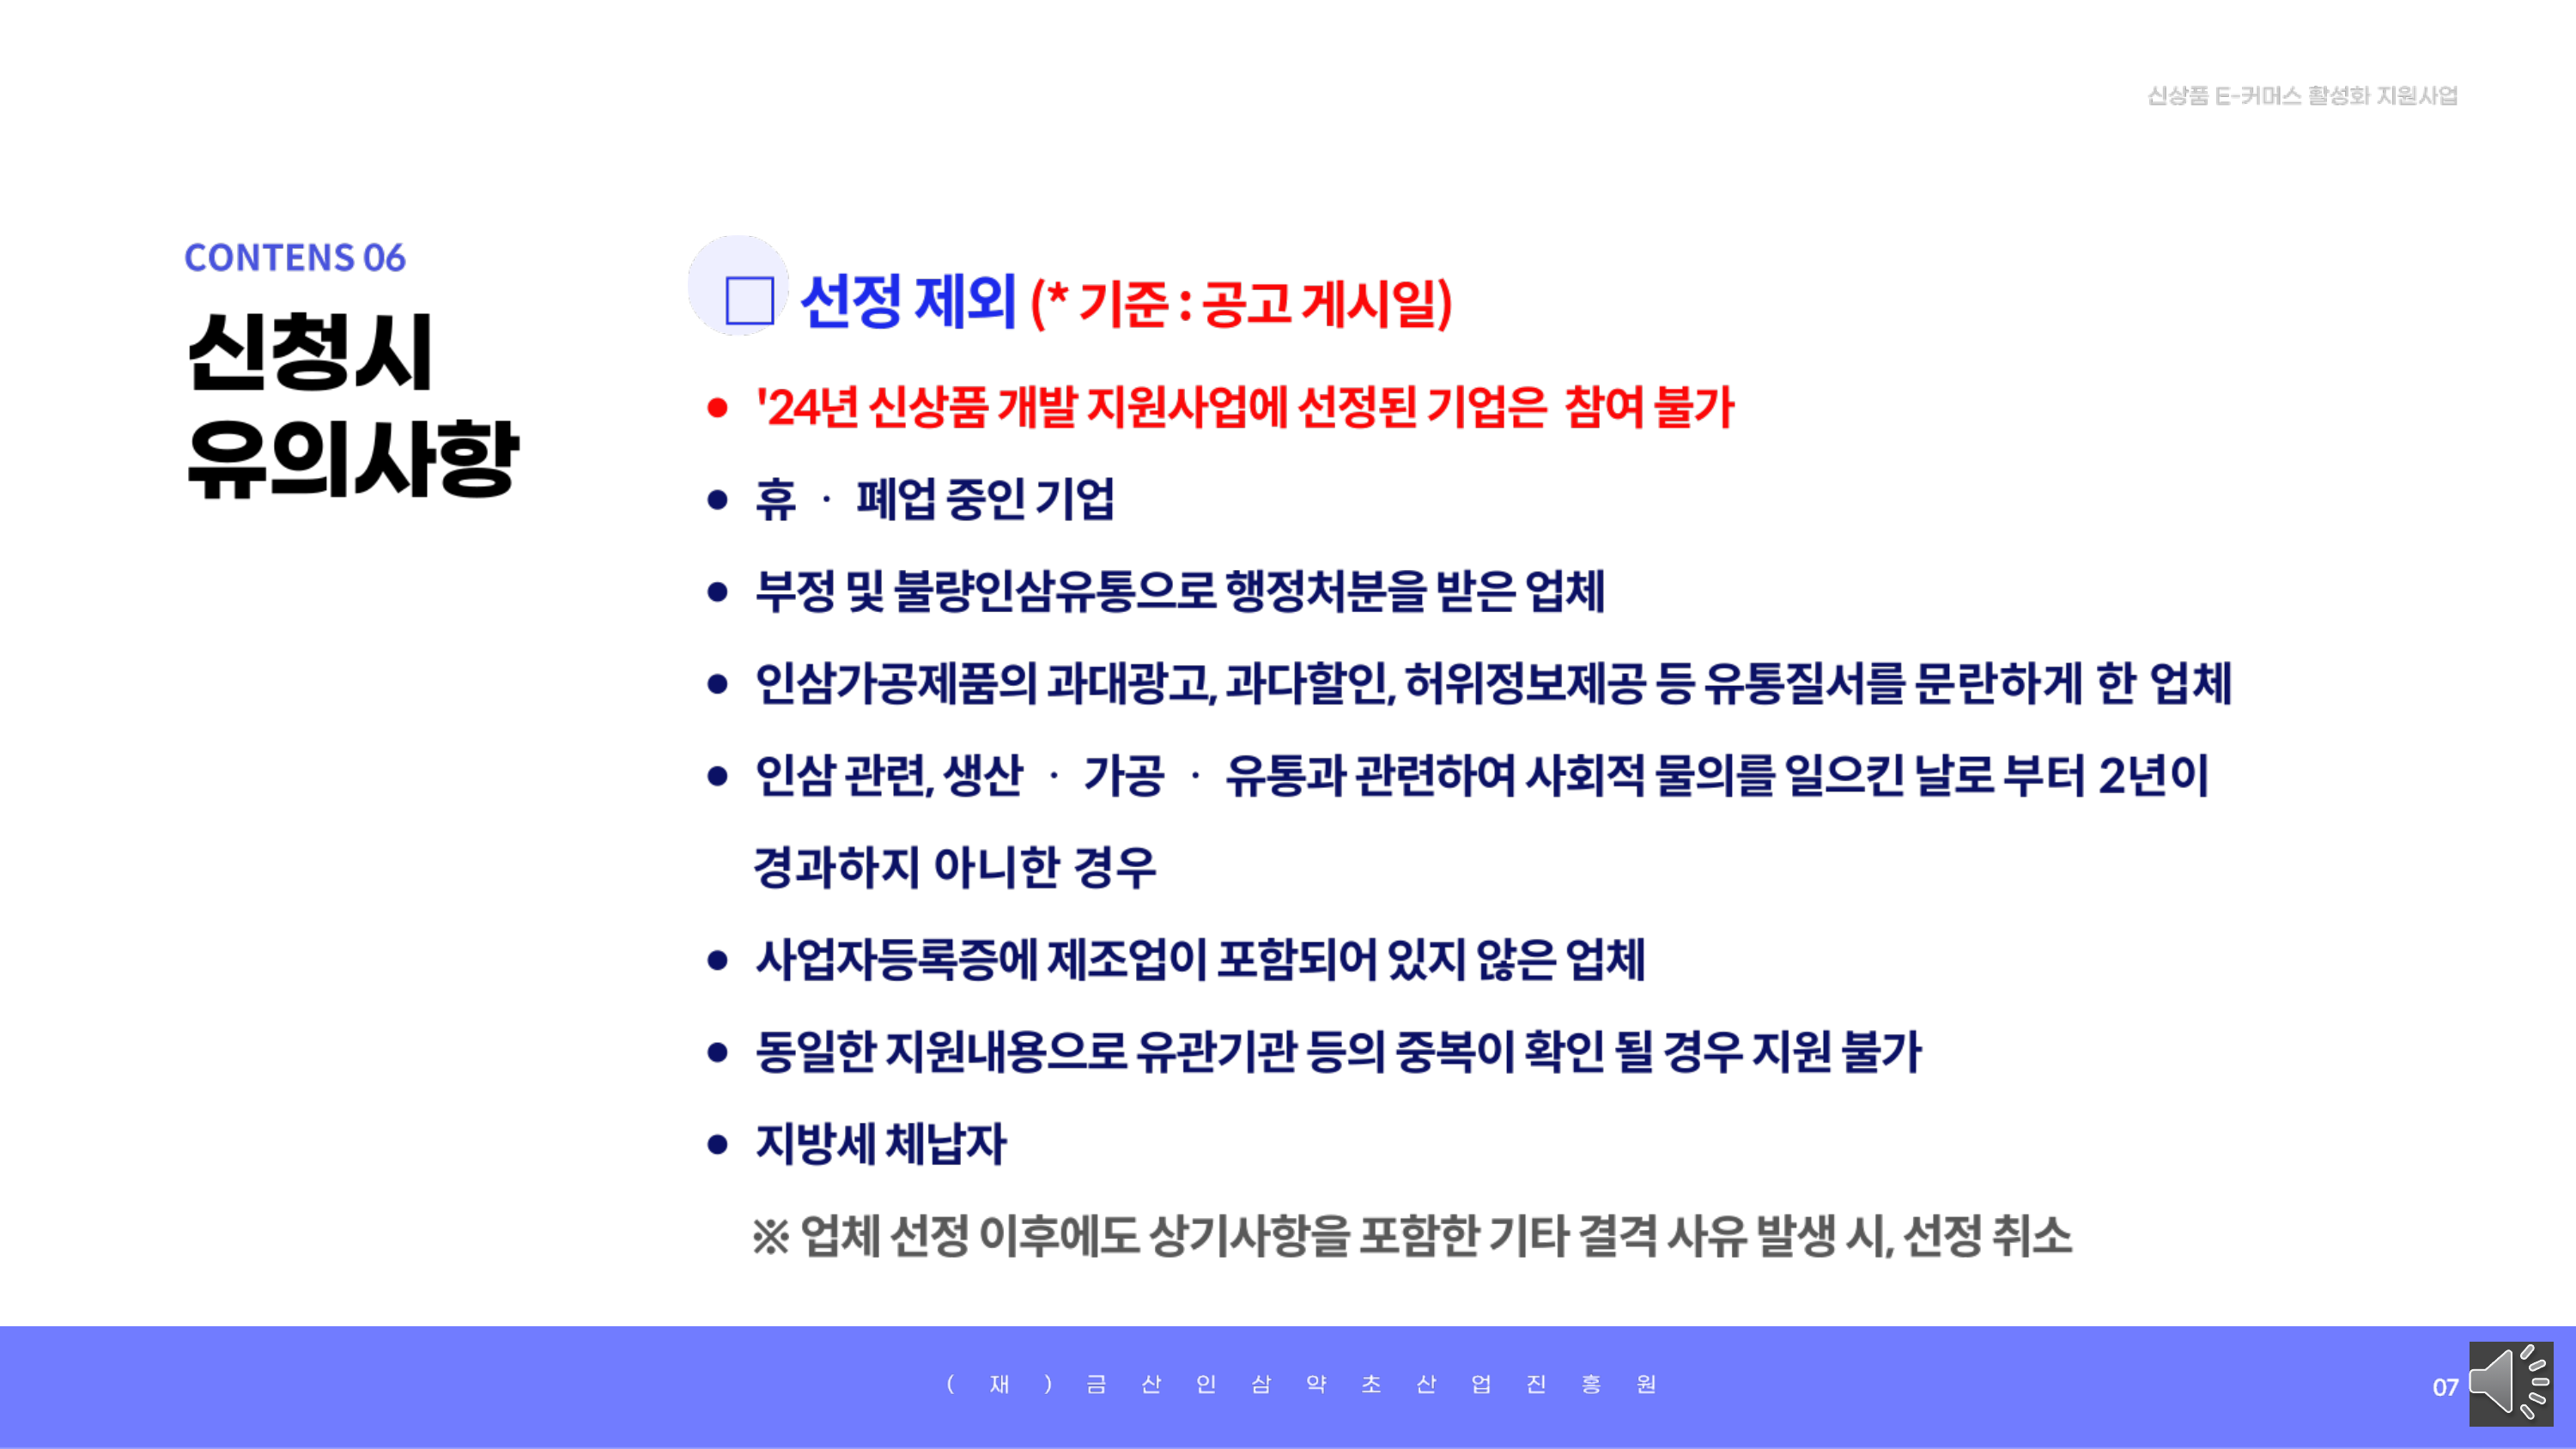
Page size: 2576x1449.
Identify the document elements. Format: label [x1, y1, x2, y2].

picture [1687, 76, 2576, 134]
text_box [0, 1326, 2576, 1449]
picture [0, 1365, 2359, 1415]
text_box [688, 234, 2273, 1268]
picture [154, 219, 614, 591]
picture [682, 240, 2289, 1322]
picture [2375, 1341, 2555, 1428]
